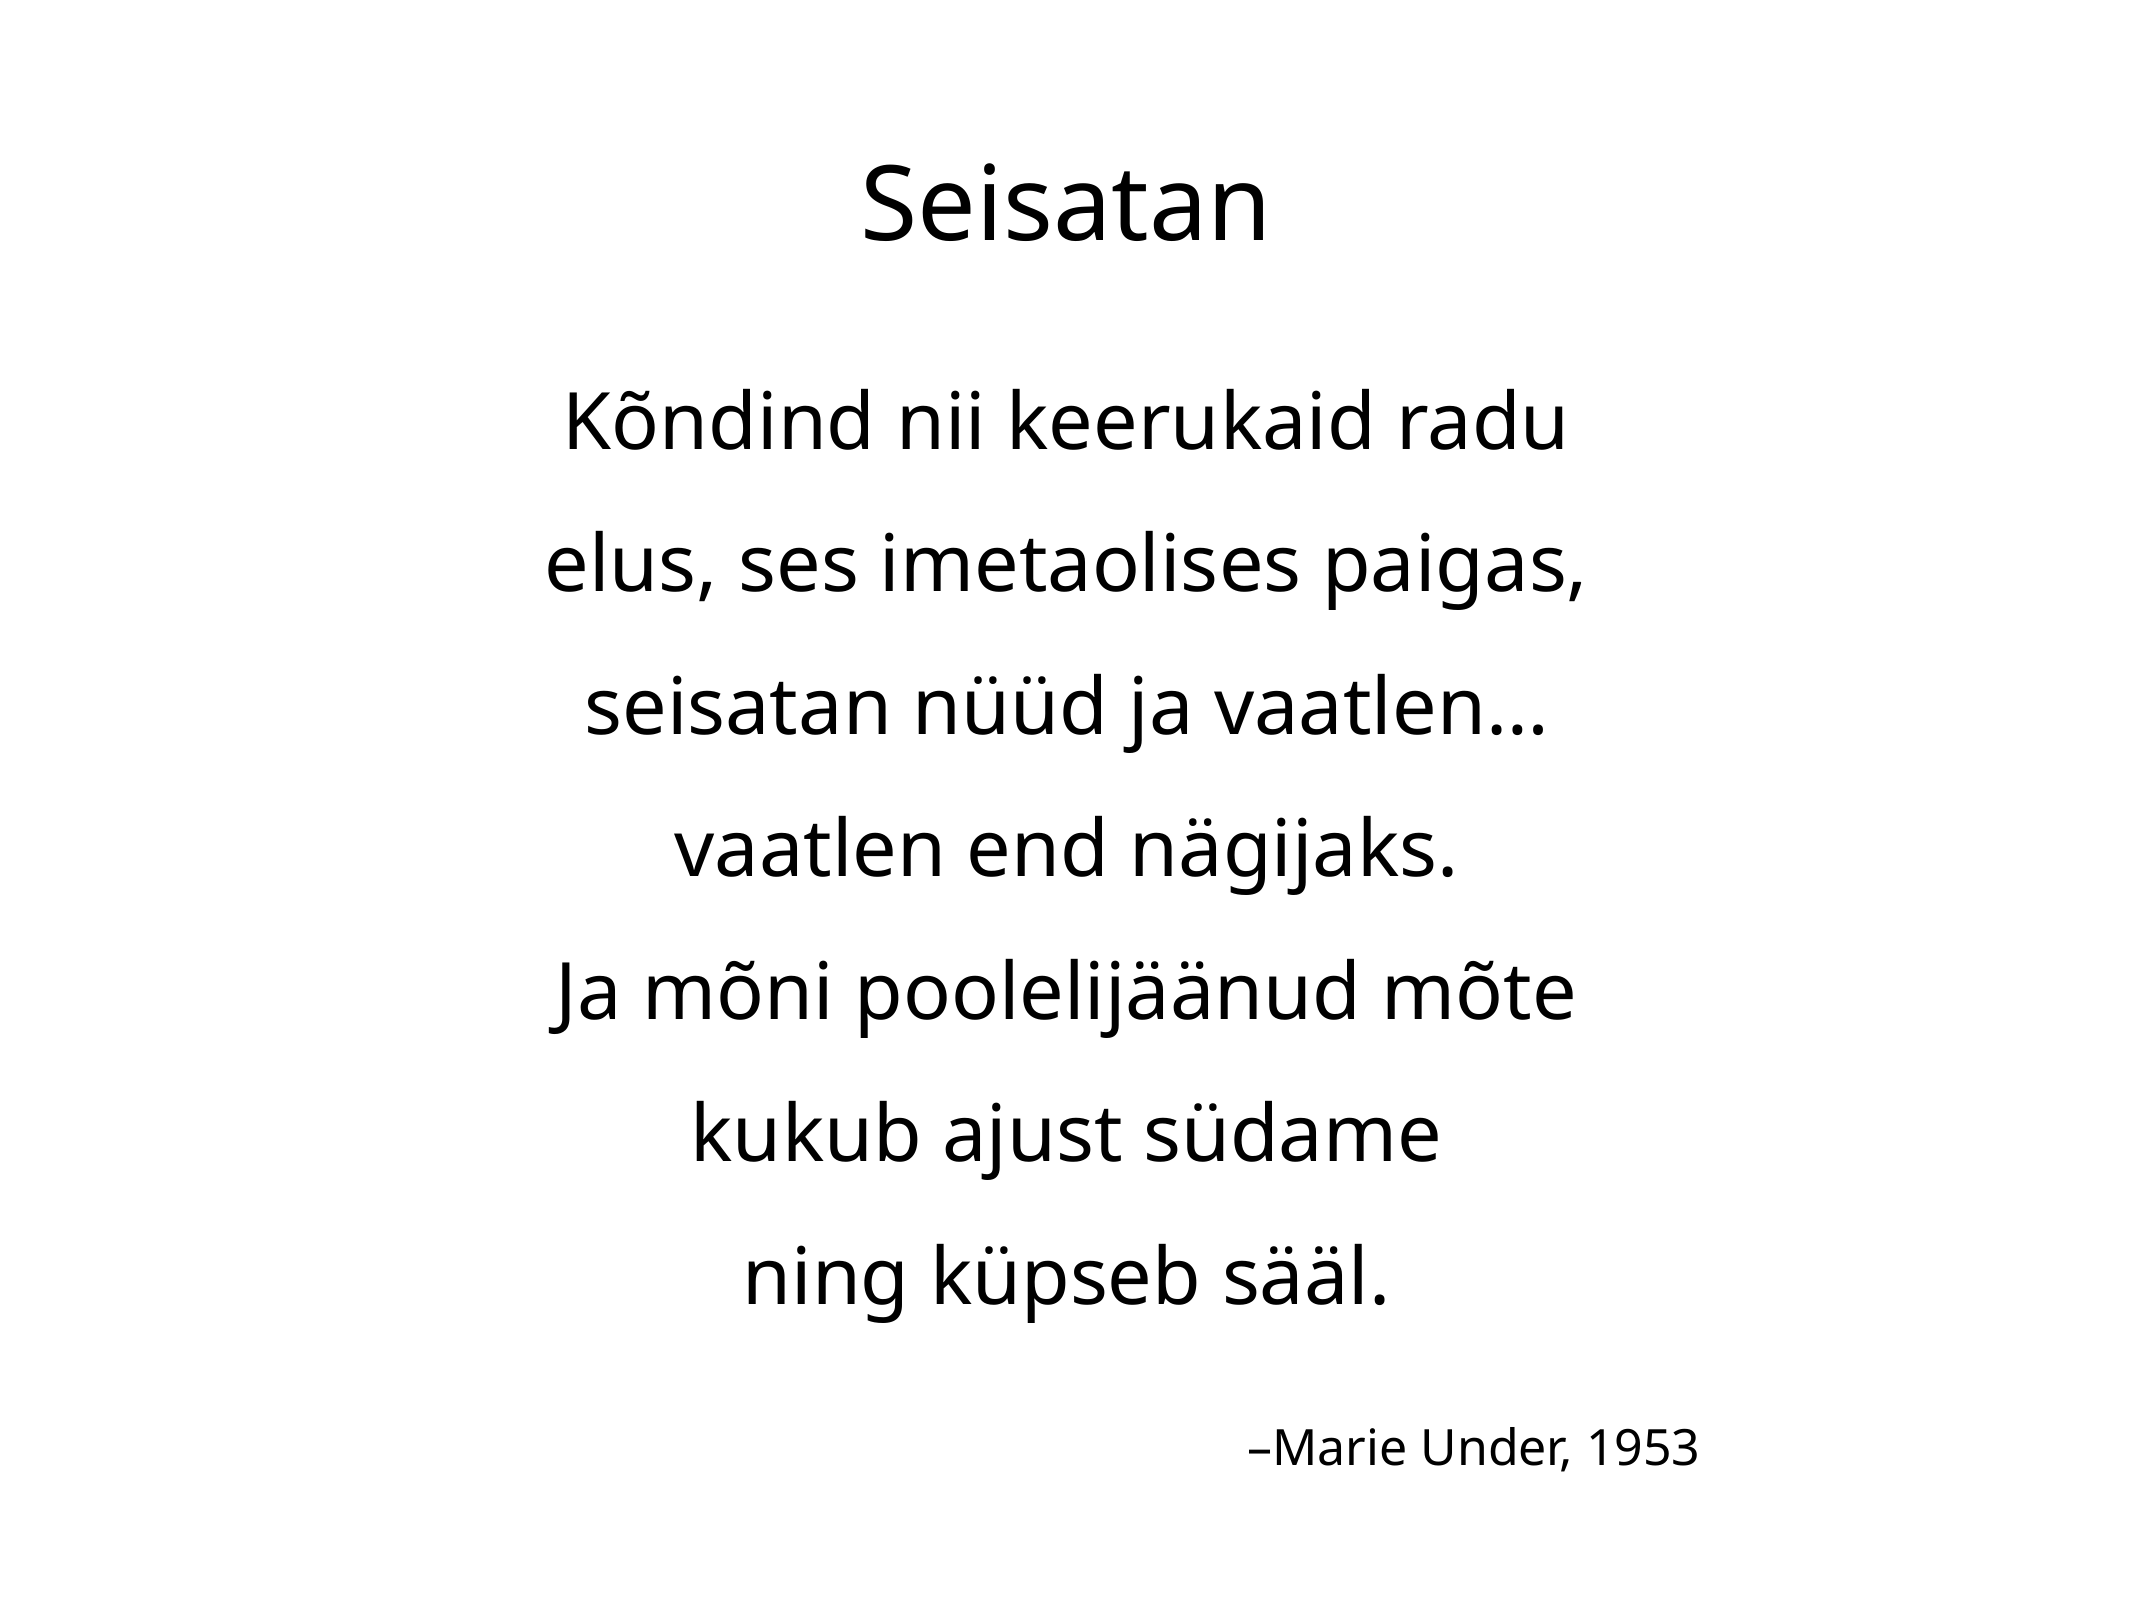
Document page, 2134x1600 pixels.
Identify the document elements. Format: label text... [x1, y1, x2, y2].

text_box –Marie Under, 1953 [615, 1415, 2134, 1476]
text_box Seisatan [852, 127, 1282, 270]
text_box Kõndind nii keerukaid radu elus, ses imetaolises paigas, seisatan nüüd ja vaatlen… vaatlen end nägijaks. Ja mõni poolelijäänud mõte kukub ajust südame ning küpseb sääl. [208, 322, 1925, 1320]
